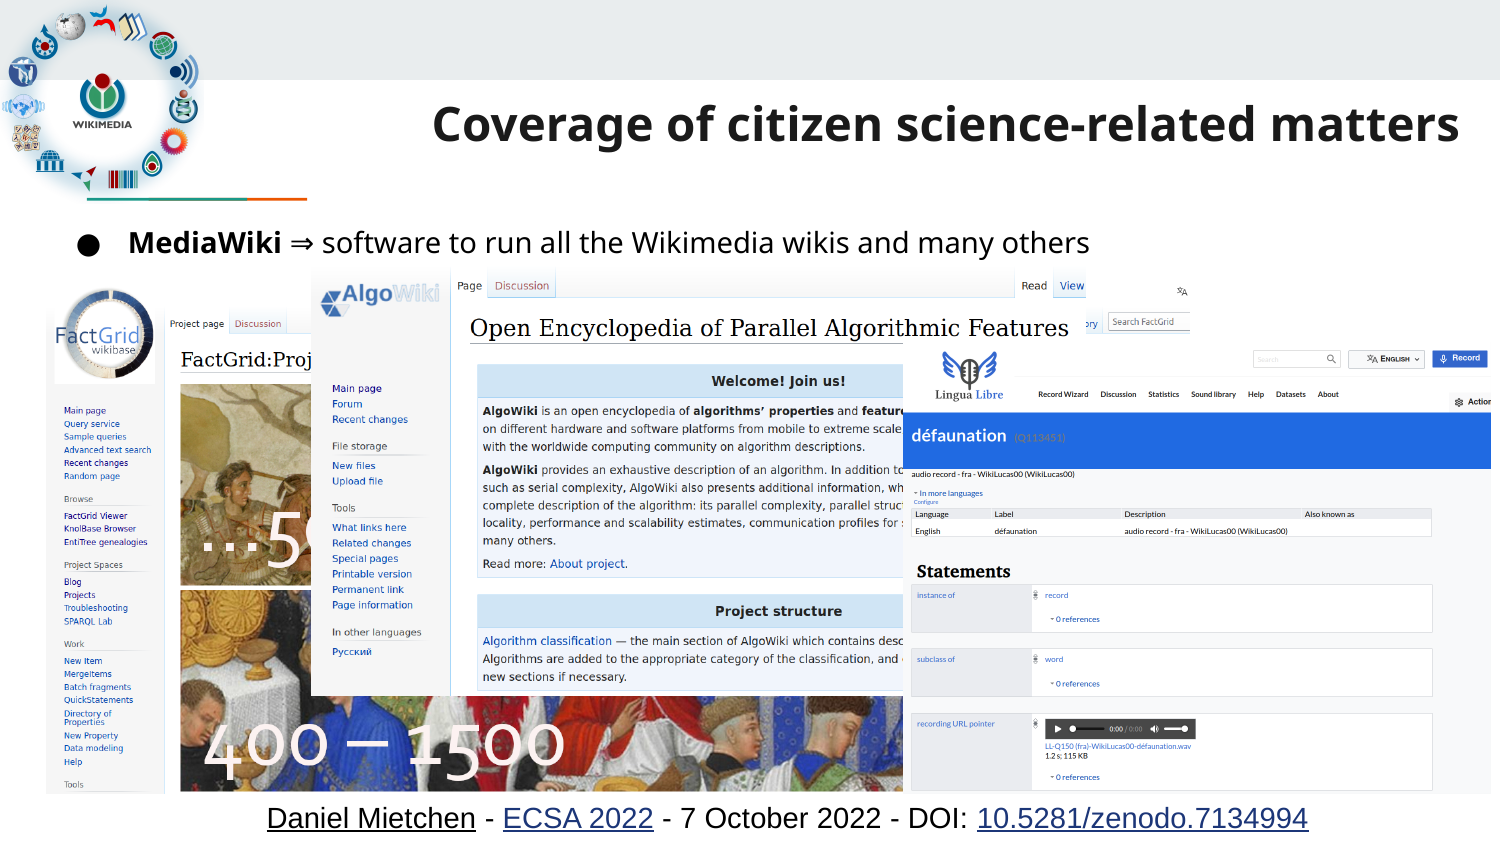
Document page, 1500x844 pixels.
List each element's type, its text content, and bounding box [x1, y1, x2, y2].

picture [46, 237, 1491, 794]
picture [0, 0, 205, 205]
title Coverage of citizen science-related matters [257, 78, 1478, 167]
text_box MediaWiki ⇒ software to run all the Wikimedia wikis and many others [37, 209, 1500, 275]
